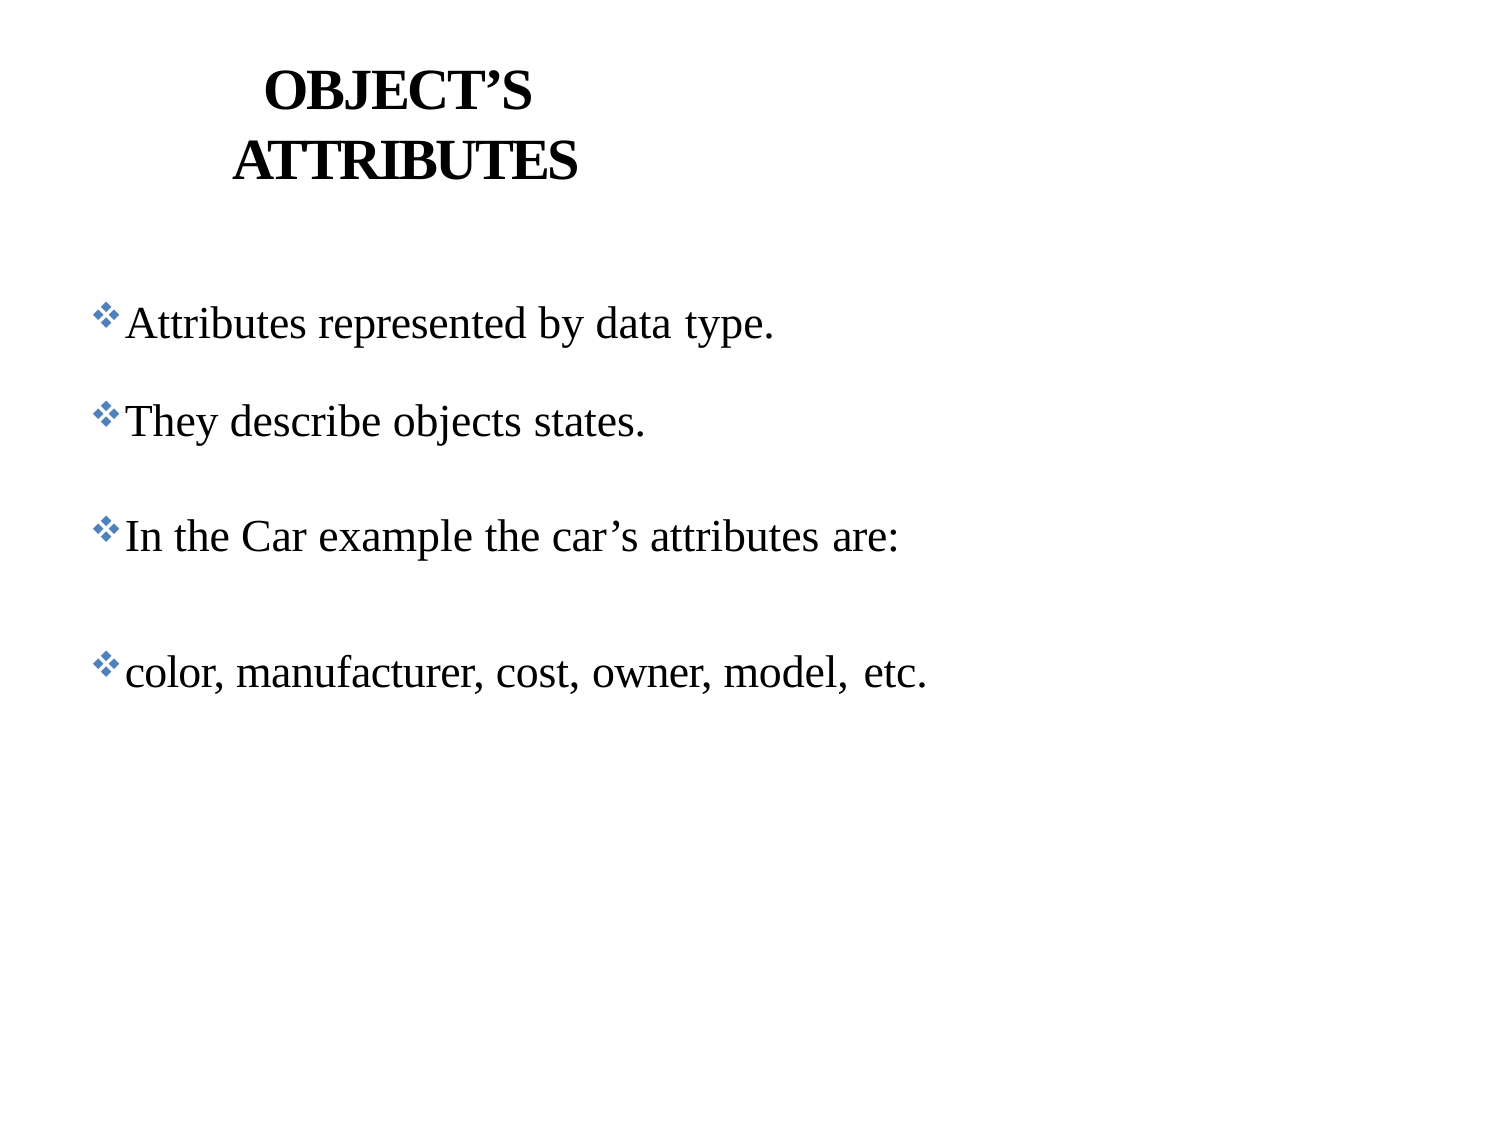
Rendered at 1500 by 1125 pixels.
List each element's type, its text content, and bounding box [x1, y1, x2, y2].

title OBJECT’S ATTRIBUTES [87, 24, 723, 215]
text_box Attributes represented by data type. They describe objects states. In the Car example the car’s attributes are: color, manufacturer, cost, owner, model, etc. [87, 290, 987, 697]
